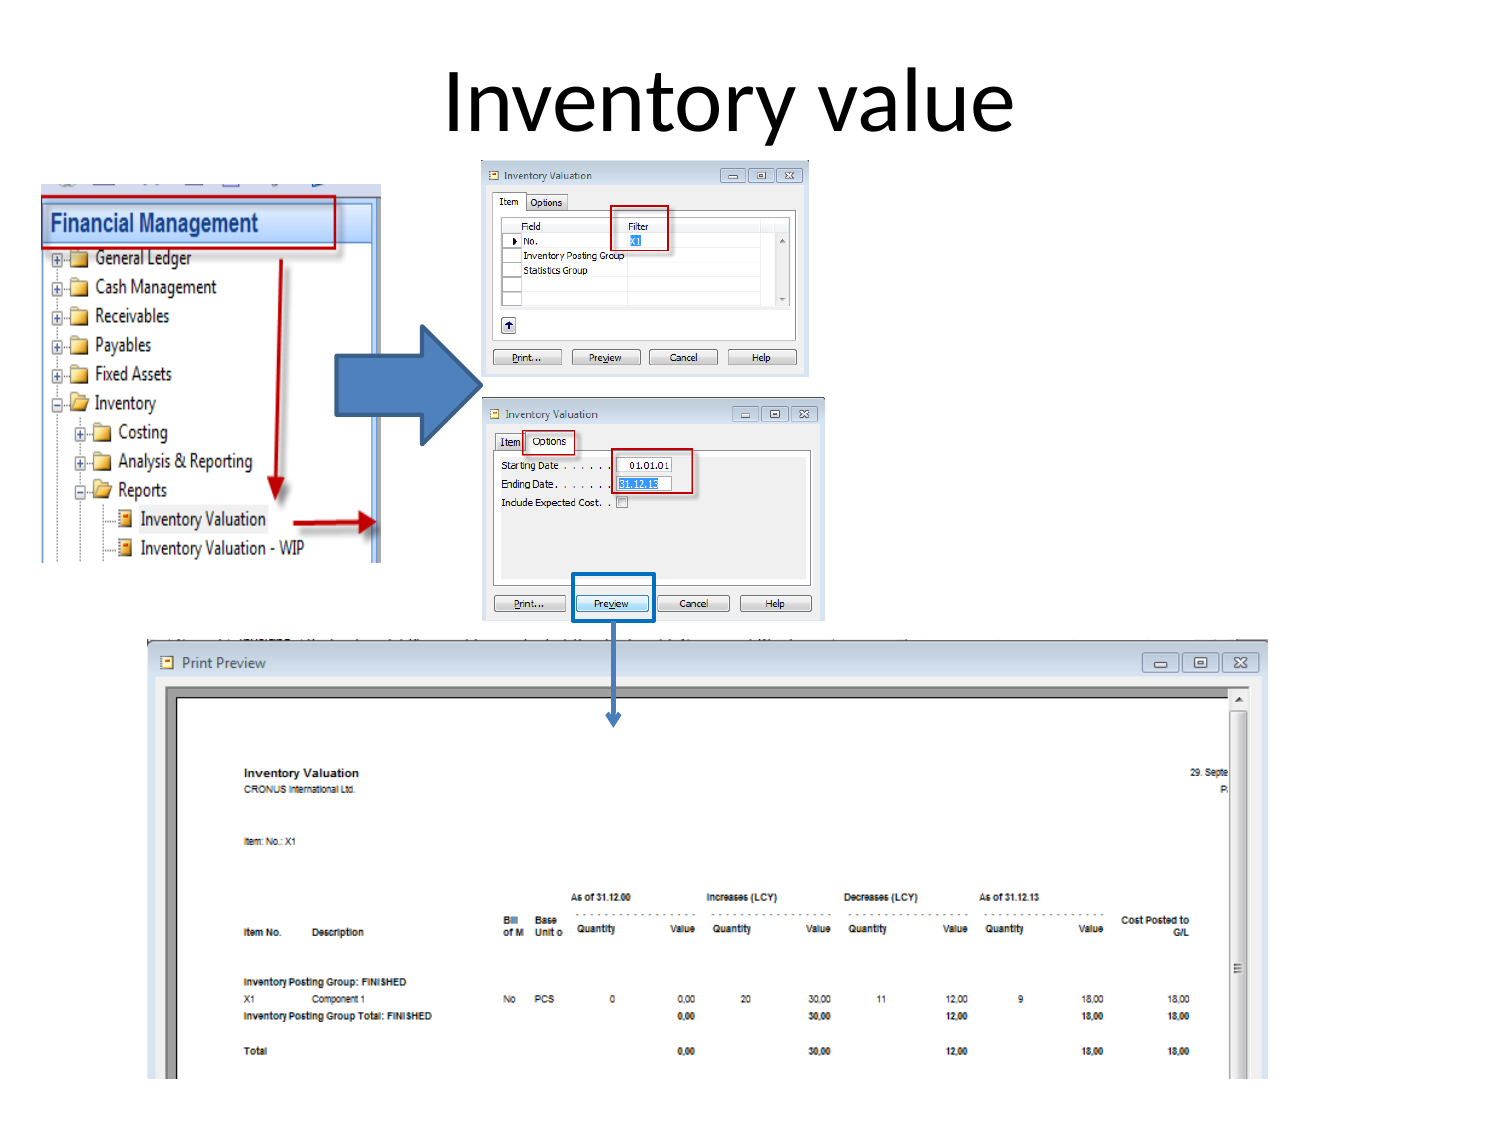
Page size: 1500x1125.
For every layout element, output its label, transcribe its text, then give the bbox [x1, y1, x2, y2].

title Inventory value [54, 1, 1405, 189]
picture [147, 638, 1269, 1080]
text_box [385, 324, 484, 447]
picture [40, 184, 381, 563]
picture [482, 396, 826, 621]
picture [480, 160, 810, 377]
